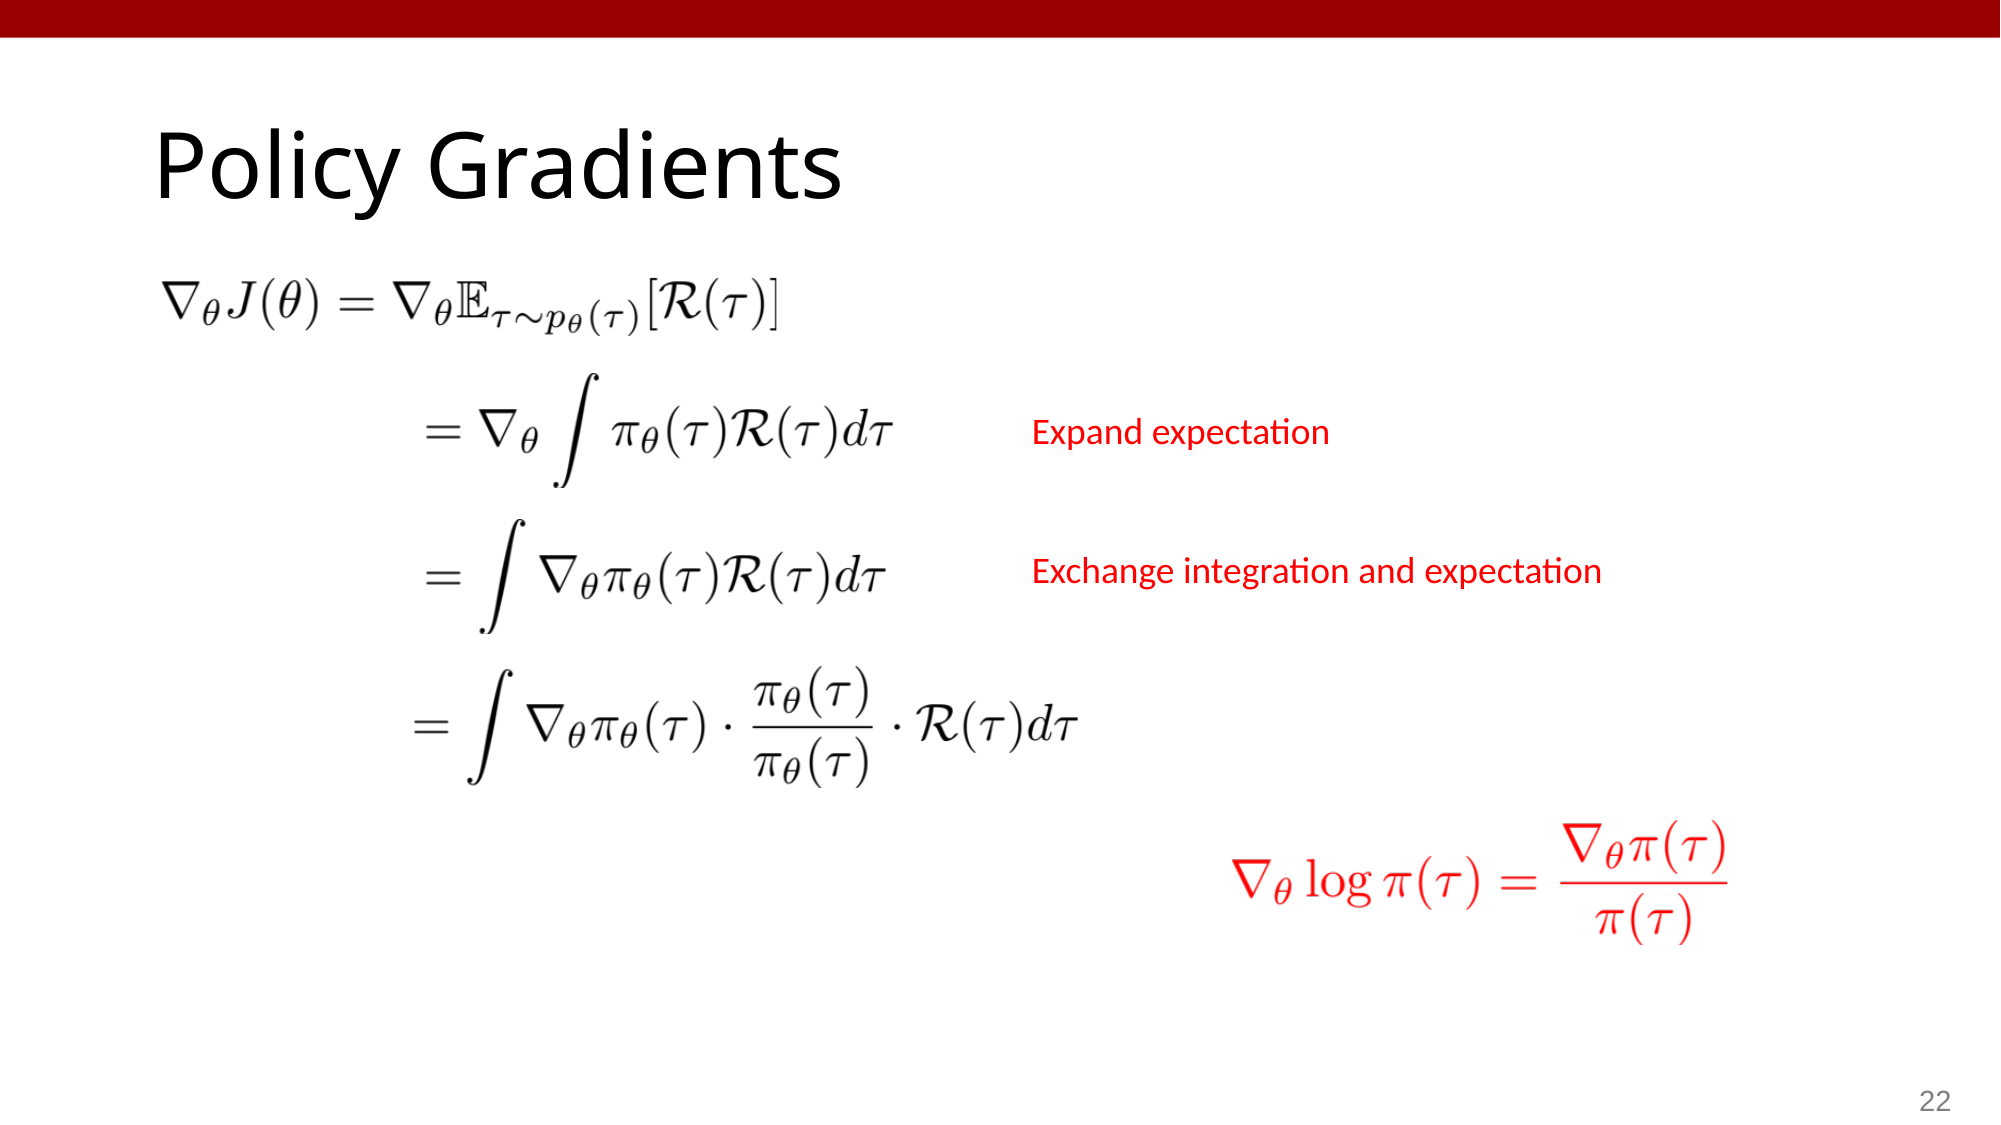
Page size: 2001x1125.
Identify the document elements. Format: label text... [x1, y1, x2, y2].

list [425, 373, 893, 488]
picture [1231, 819, 1728, 945]
picture [425, 519, 886, 634]
picture [161, 277, 777, 336]
title Policy Gradients [137, 59, 1863, 278]
text_box Expand expectation [1017, 399, 1564, 460]
text_box Exchange integration and expectation [1017, 538, 1657, 599]
picture [413, 665, 1078, 788]
